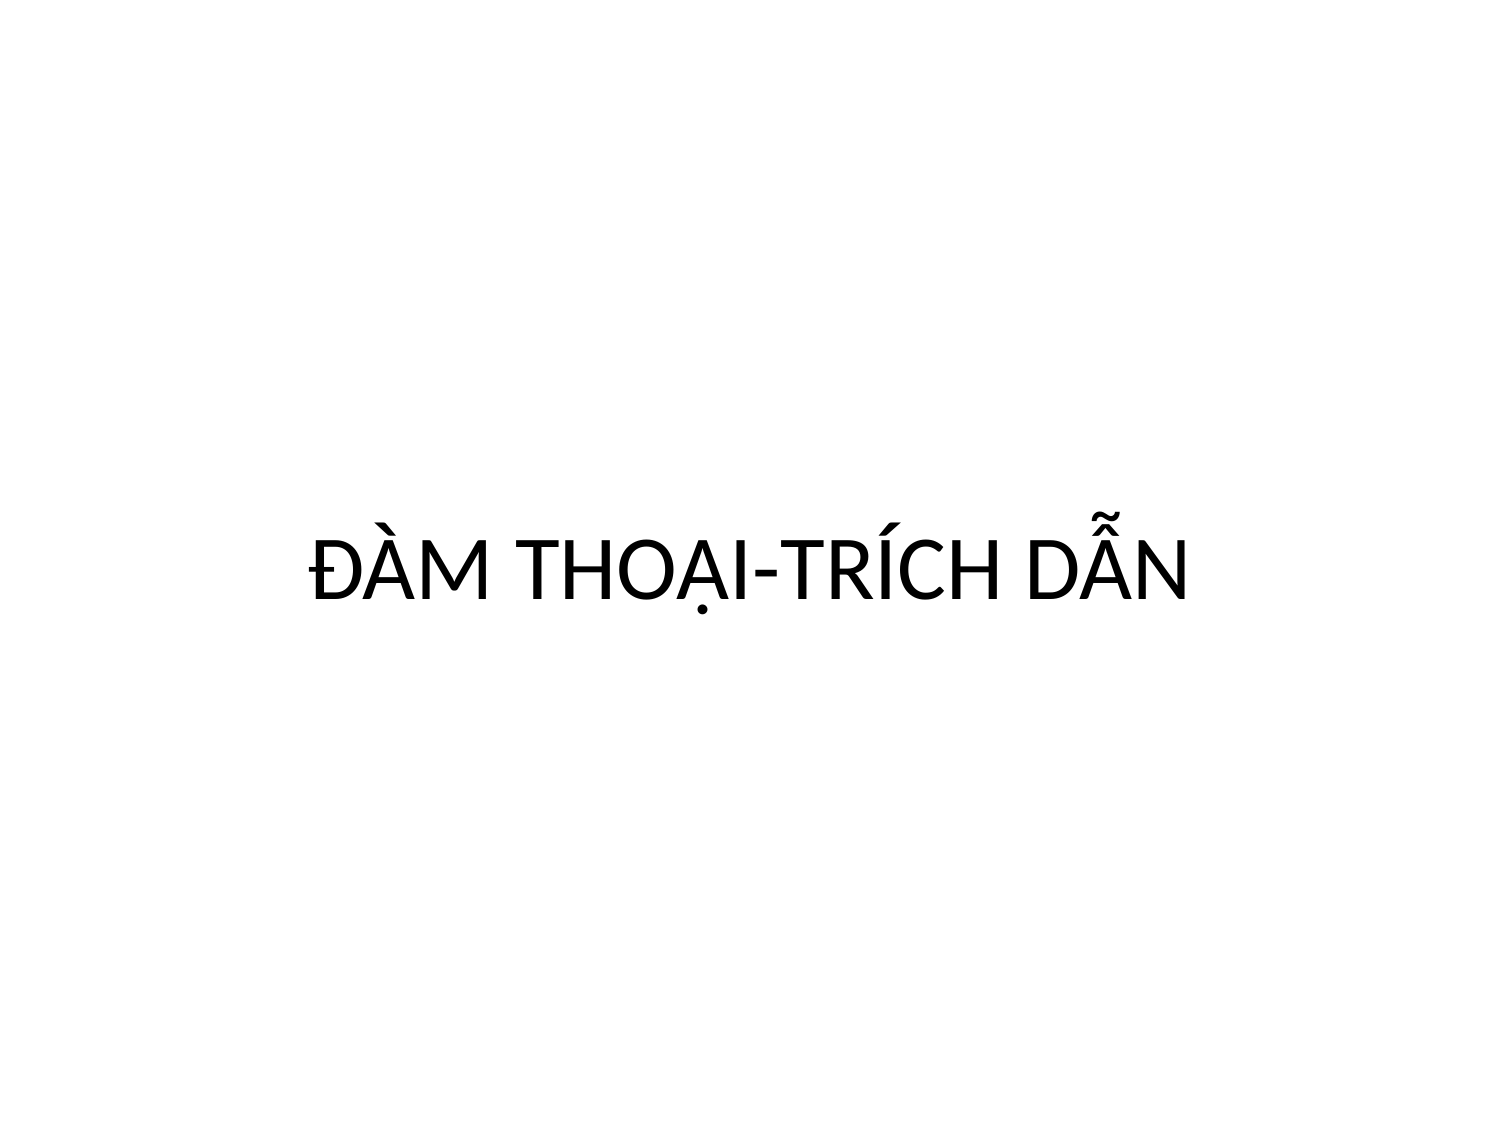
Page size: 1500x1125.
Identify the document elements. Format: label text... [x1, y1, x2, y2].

title ĐÀM THOẠI-TRÍCH DẪN [0, 0, 1500, 1125]
